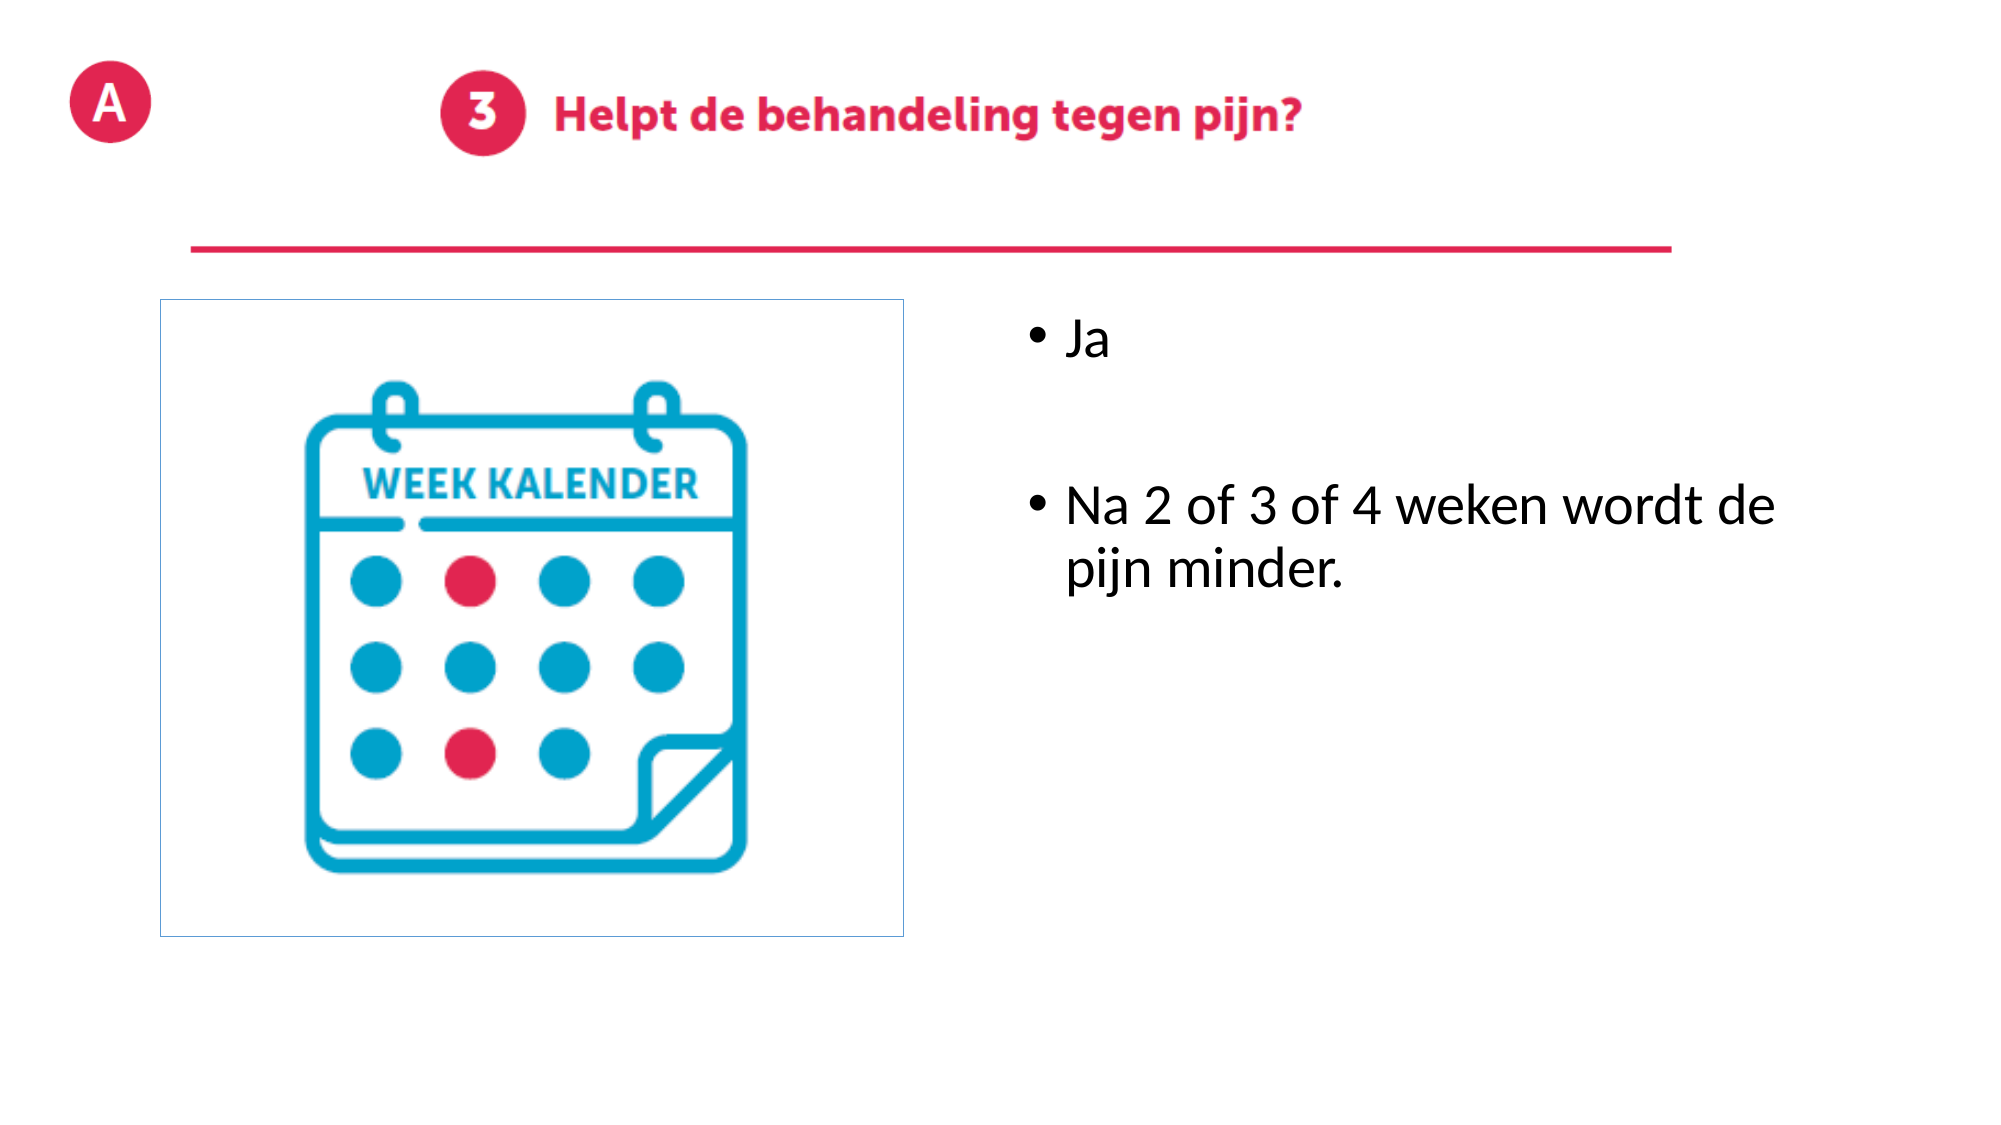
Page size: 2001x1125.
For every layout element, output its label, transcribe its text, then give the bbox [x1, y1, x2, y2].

picture [414, 36, 1325, 178]
list Ja Na 2 of 3 of 4 weken wordt de pijn minder. [1012, 299, 1863, 1014]
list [160, 299, 904, 937]
picture [45, 23, 161, 166]
picture [188, 232, 1686, 266]
